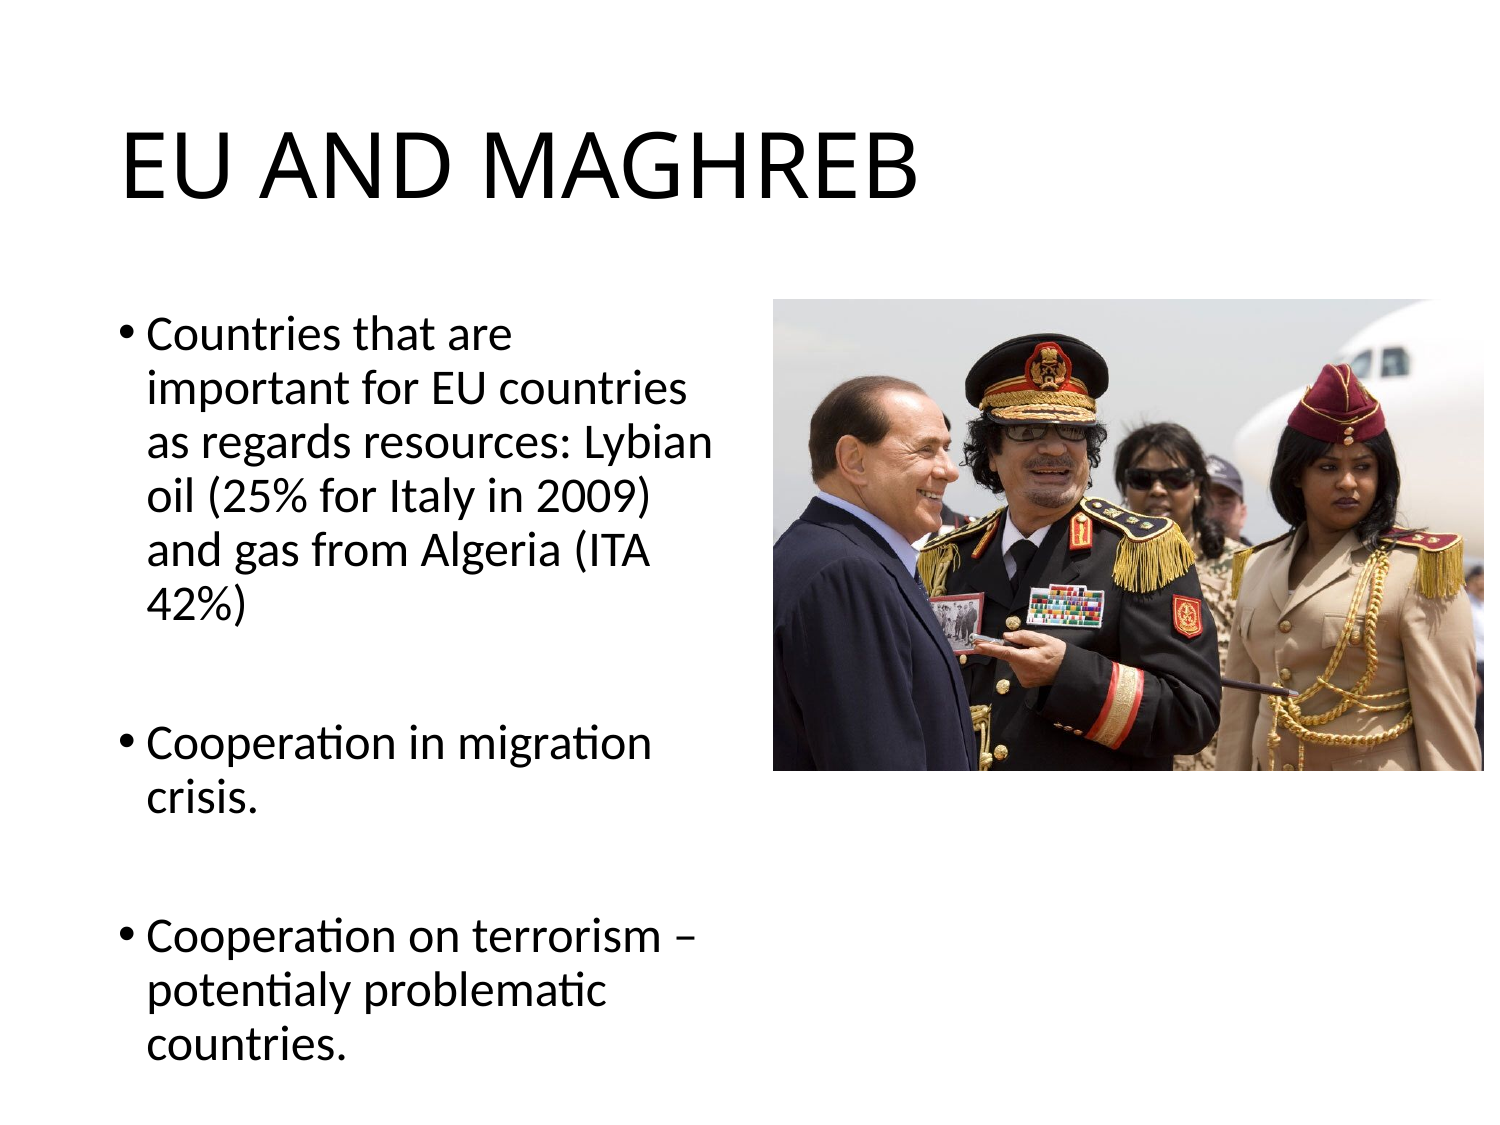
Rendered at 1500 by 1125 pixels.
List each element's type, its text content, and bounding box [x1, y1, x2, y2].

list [773, 299, 1484, 771]
list Countries that are important for EU countries as regards resources: Lybian oil (25% for Italy in 2009) and gas from Algeria (ITA 42%) Cooperation in migration crisis. Cooperation on terrorism – potentialy problematic countries. [103, 299, 741, 1014]
title EU AND MAGHREB [103, 59, 1397, 278]
